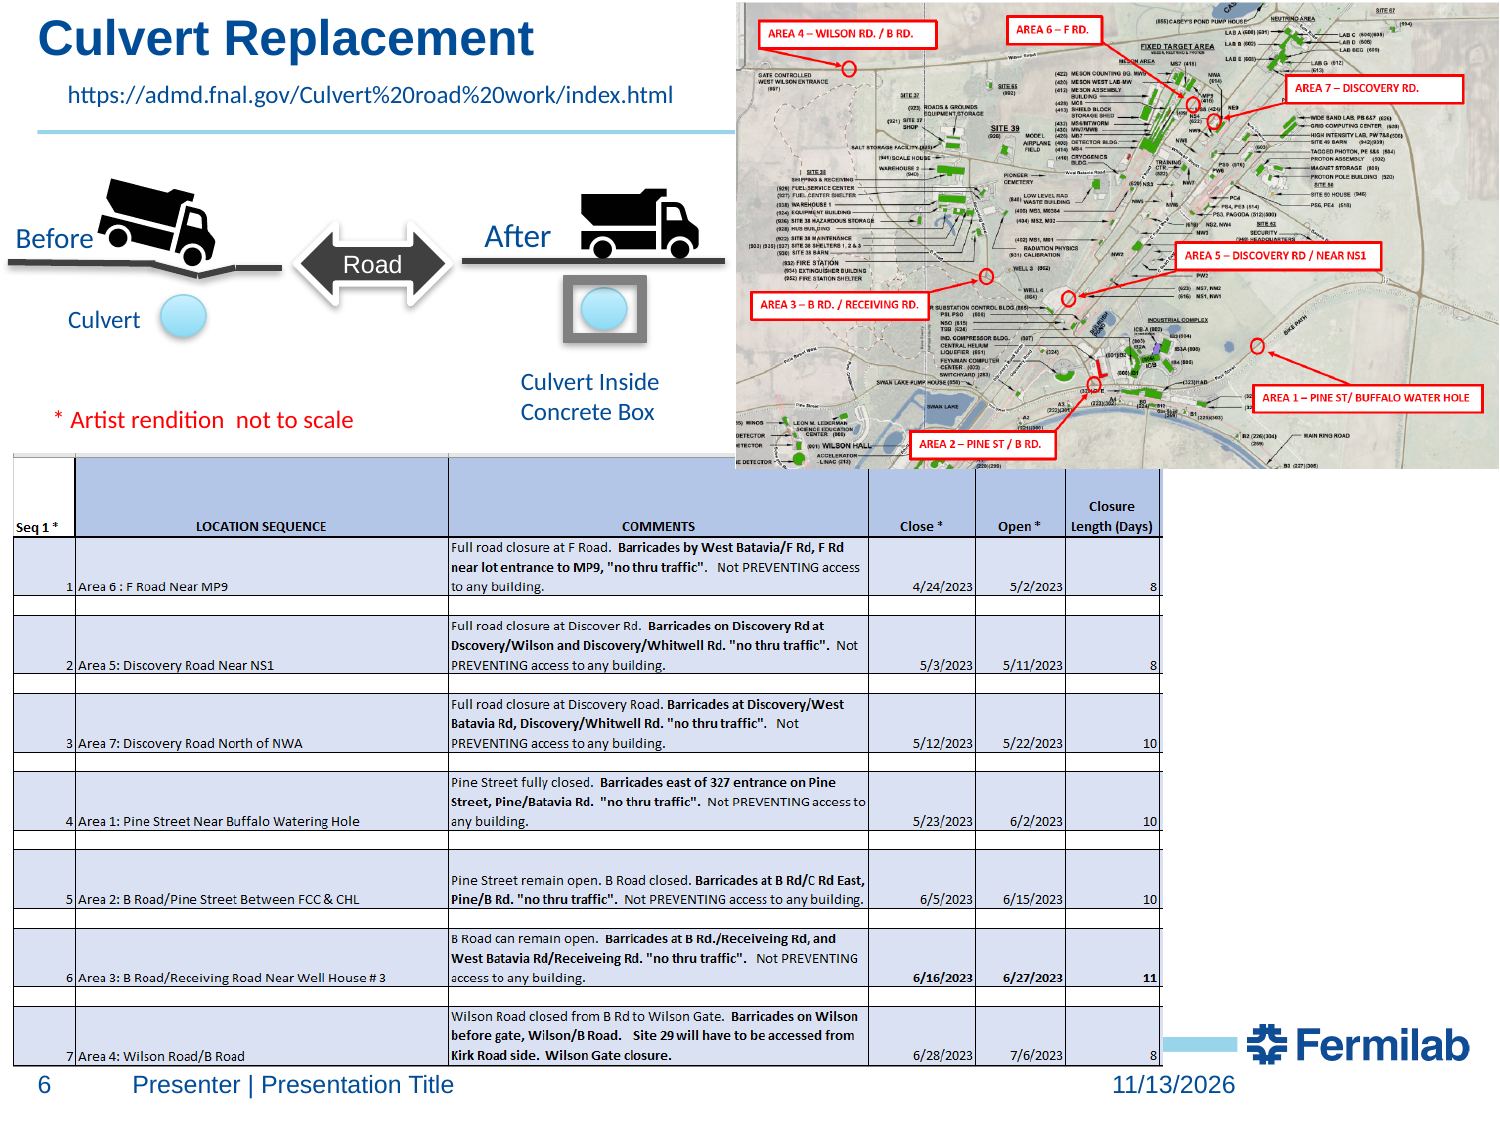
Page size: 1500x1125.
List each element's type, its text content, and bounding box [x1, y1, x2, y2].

title Culvert Replacement [37, 17, 729, 66]
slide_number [1059, 1068, 1237, 1109]
text_box * Artist rendition not to scale [37, 395, 395, 441]
text_box Culvert Inside Concrete Box [506, 357, 681, 433]
slide_number 6 [37, 1075, 111, 1109]
footer Presenter | Presentation Title [132, 1075, 1014, 1109]
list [734, 0, 1500, 469]
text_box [0, 160, 726, 343]
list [13, 452, 1163, 1067]
text_box https://admd.fnal.gov/Culvert%20road%20work/index.html [52, 70, 729, 116]
picture [0, 0, 1500, 1125]
